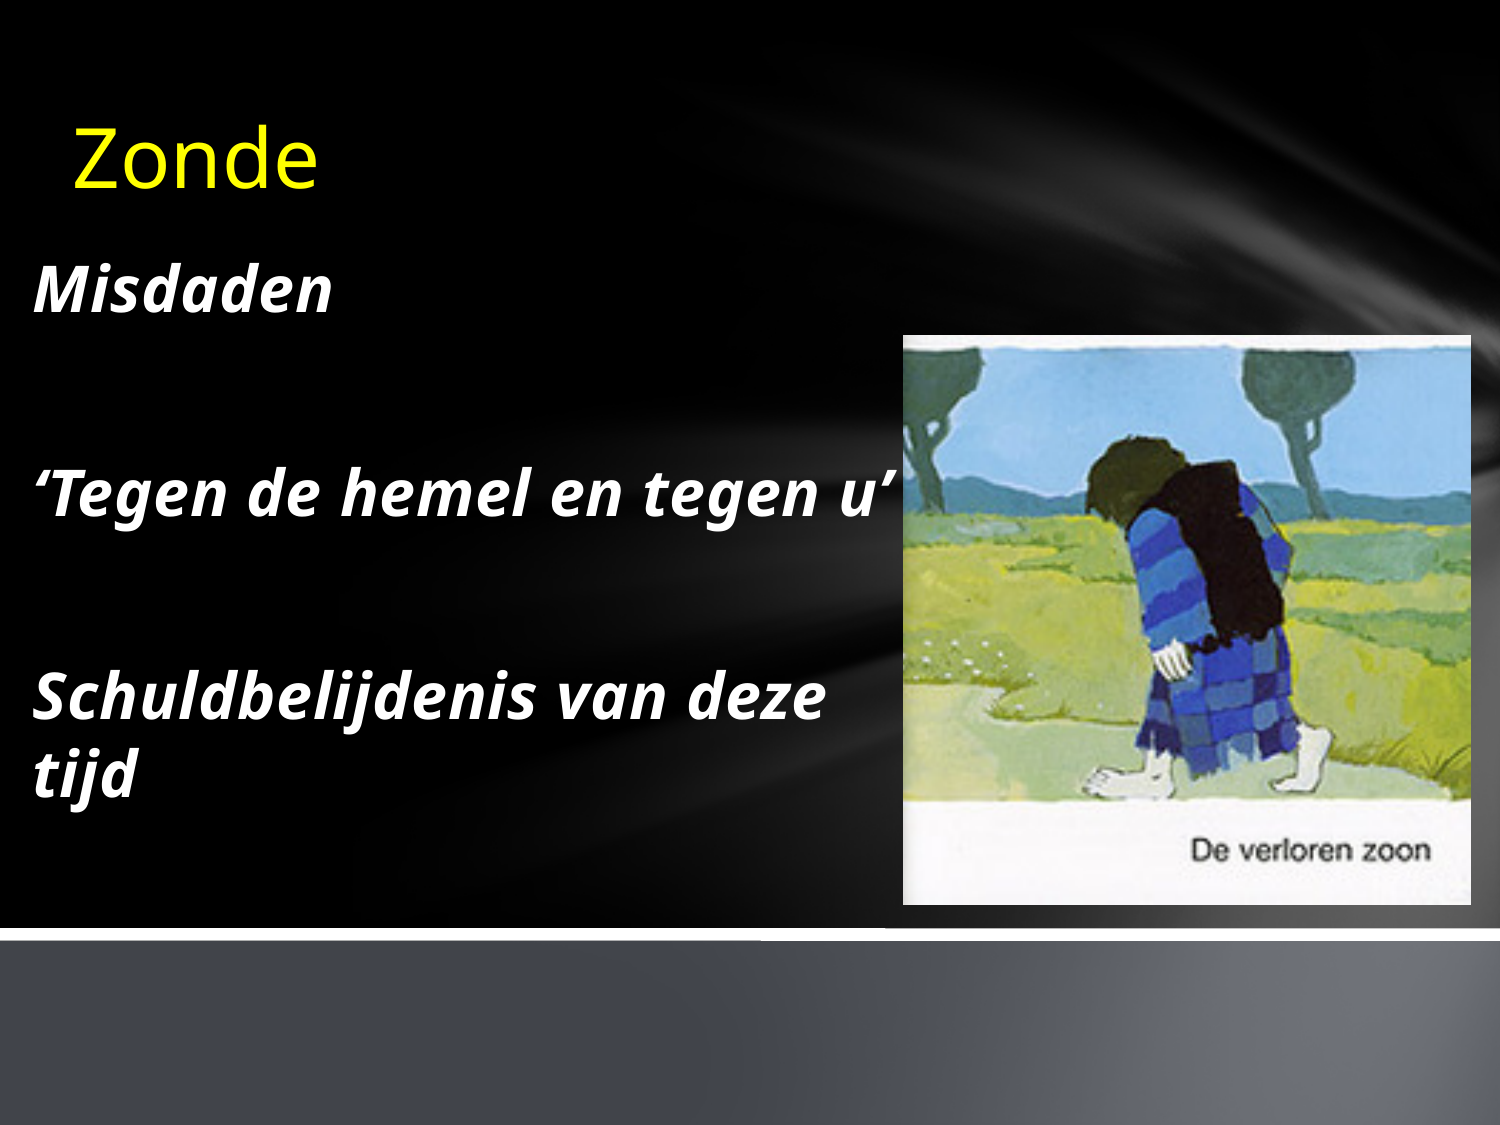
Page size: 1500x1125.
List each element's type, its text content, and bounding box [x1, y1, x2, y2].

picture [903, 334, 1471, 906]
title Zonde [57, 37, 1318, 213]
list Misdaden ‘Tegen de hemel en tegen u’ Schuldbelijdenis van deze tijd [17, 239, 916, 891]
